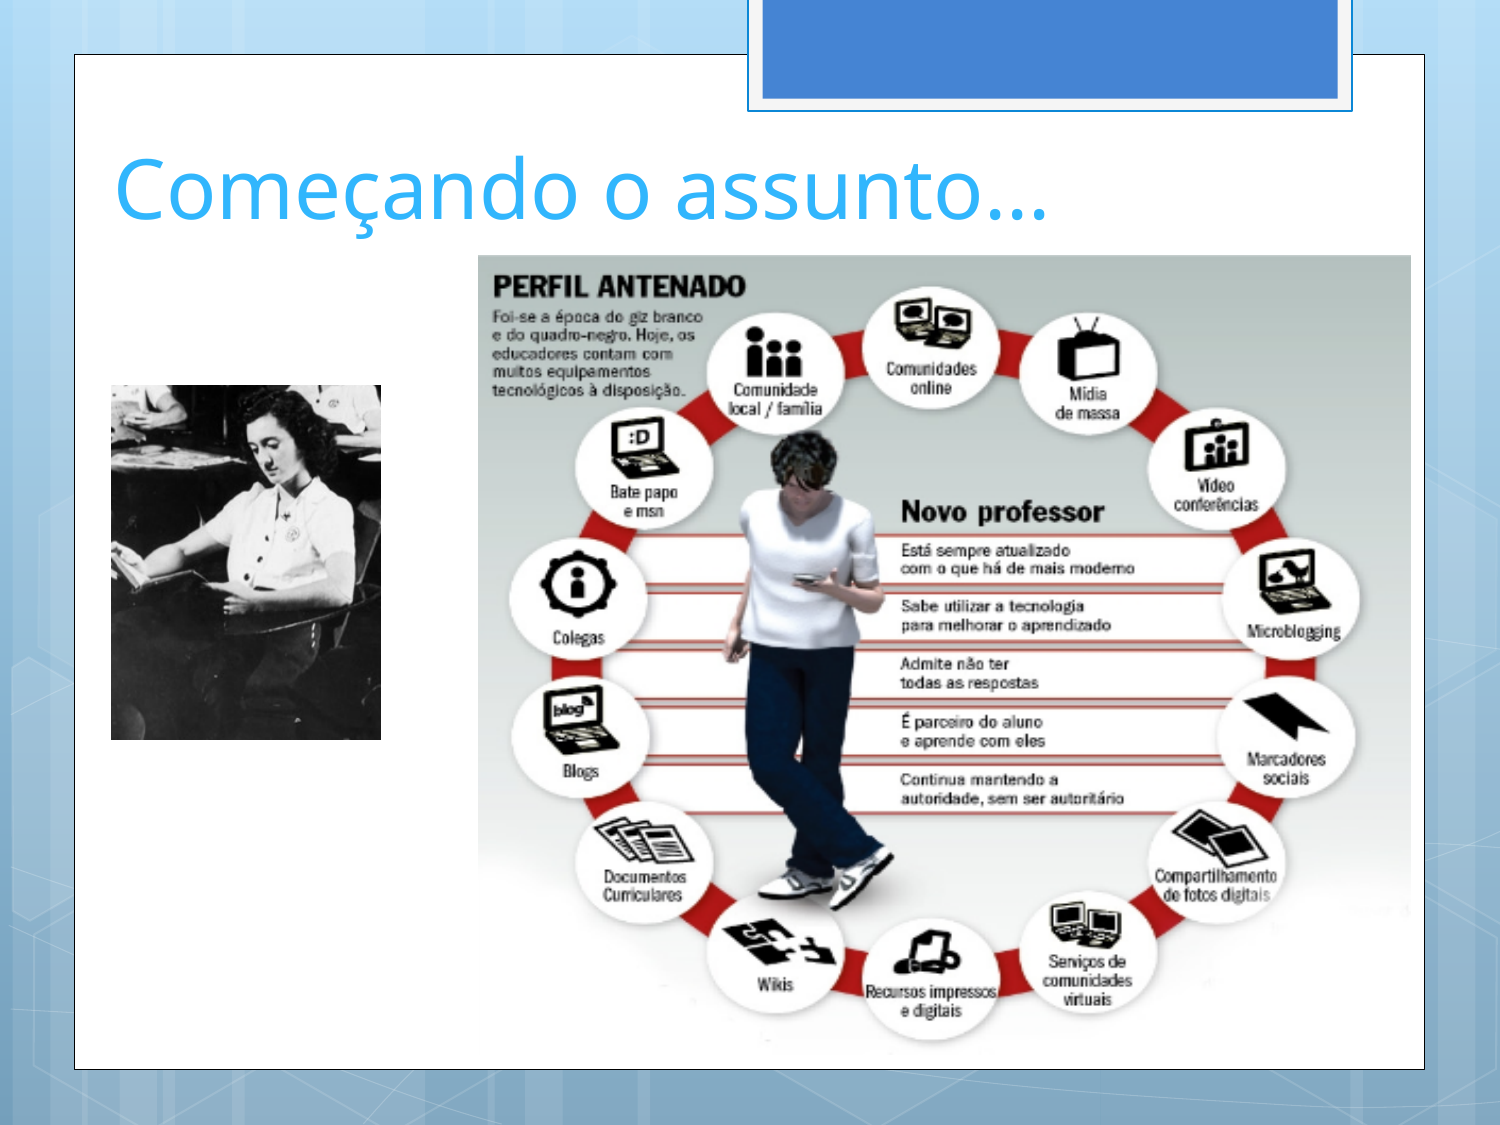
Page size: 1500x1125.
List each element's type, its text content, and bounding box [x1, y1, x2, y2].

picture [478, 255, 1412, 1056]
title Começando o assunto... [98, 101, 1252, 244]
picture [111, 385, 381, 740]
